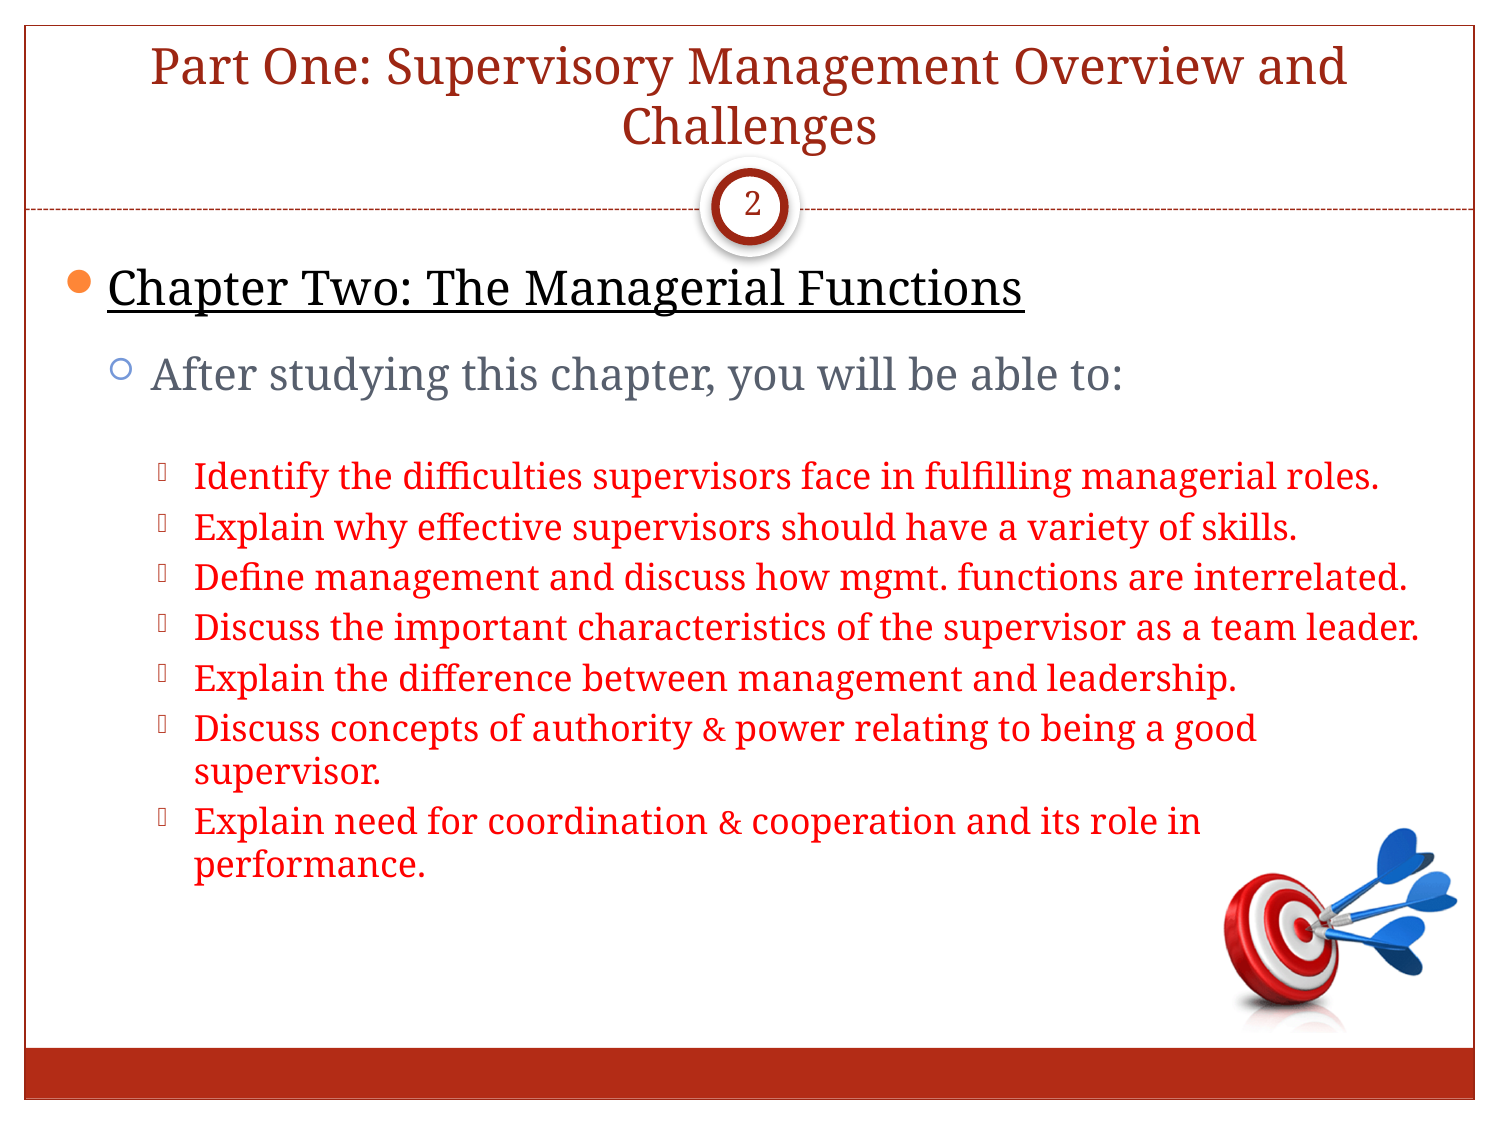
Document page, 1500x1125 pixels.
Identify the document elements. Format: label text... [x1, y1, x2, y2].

picture [1199, 824, 1472, 1034]
list Chapter Two: The Managerial Functions After studying this chapter, you will be able to: Identify the difficulties supervisors face in fulfilling managerial roles. Explain why effective supervisors should have a variety of skills. Define management and discuss how mgmt. functions are interrelated. Discuss the important characteristics of the supervisor as a team leader. Explain the difference between management and leadership. Discuss concepts of authority & power relating to being a good supervisor. Explain need for coordination & cooperation and its role in performance. [49, 250, 1445, 1001]
title Part One: Supervisory Management Overview and Challenges [49, 37, 1450, 162]
slide_number 2 [715, 168, 791, 241]
